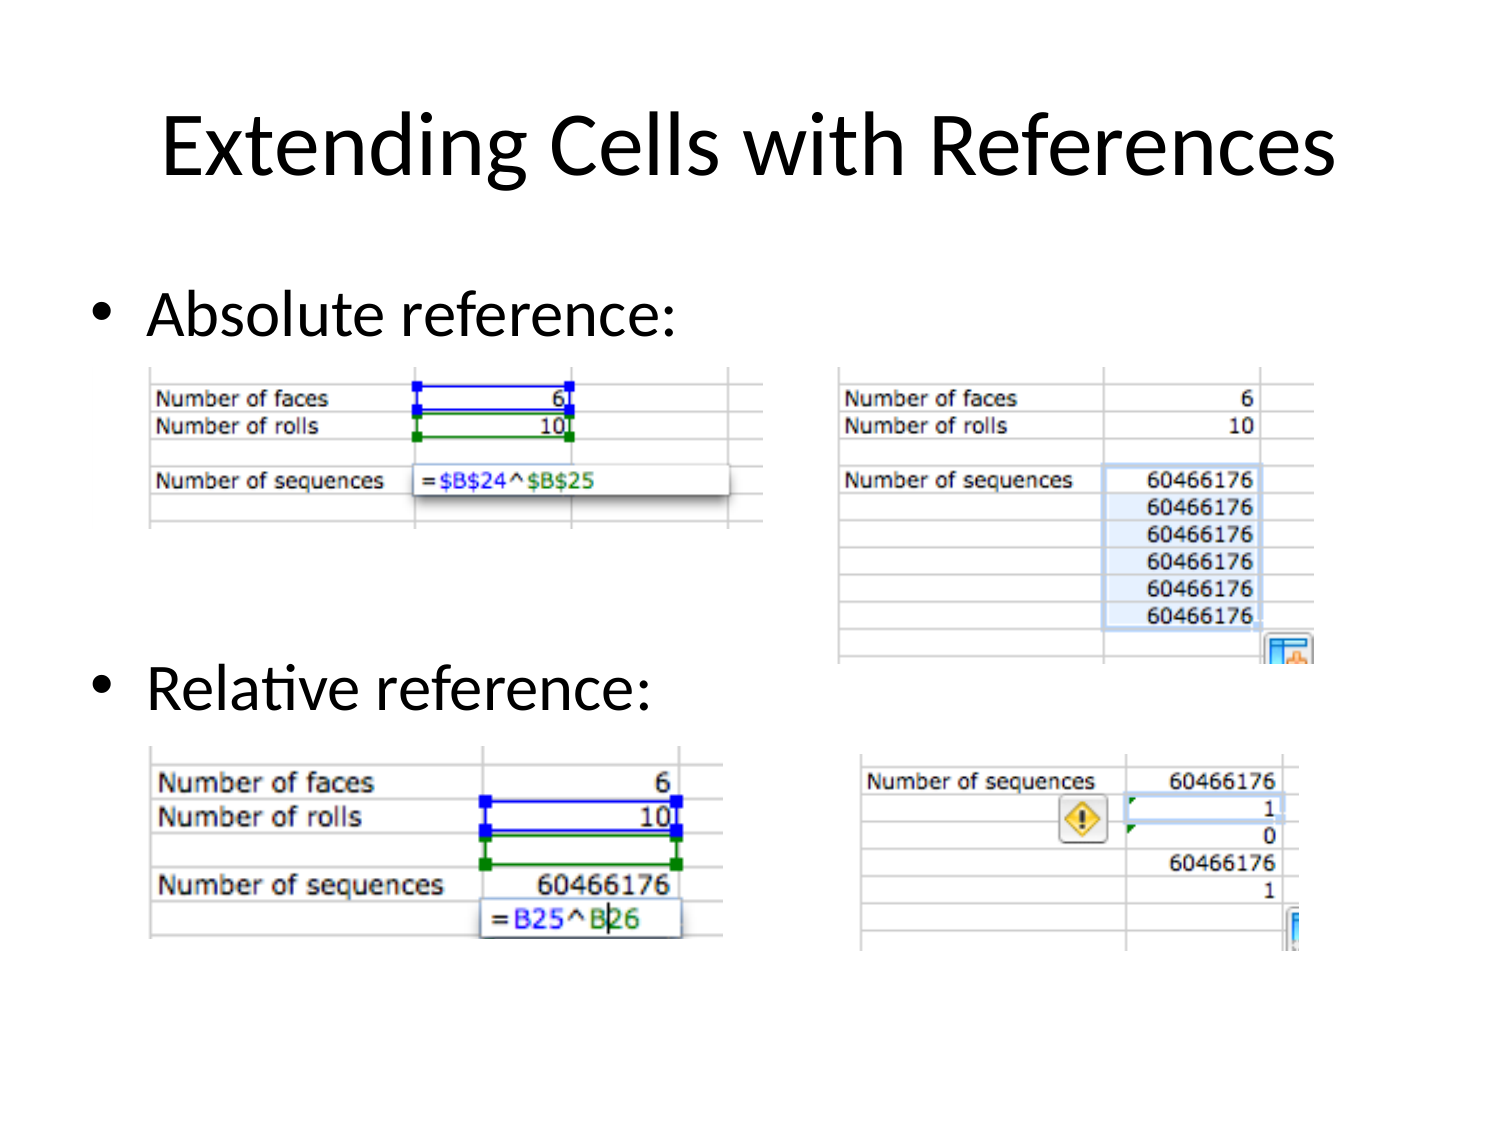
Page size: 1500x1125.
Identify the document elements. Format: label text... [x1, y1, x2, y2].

picture [807, 367, 1314, 664]
list Absolute reference: Relative reference: [75, 262, 1425, 1005]
picture [848, 754, 1300, 951]
picture [116, 746, 724, 940]
picture [91, 367, 763, 529]
title Extending Cells with References [75, 45, 1425, 233]
